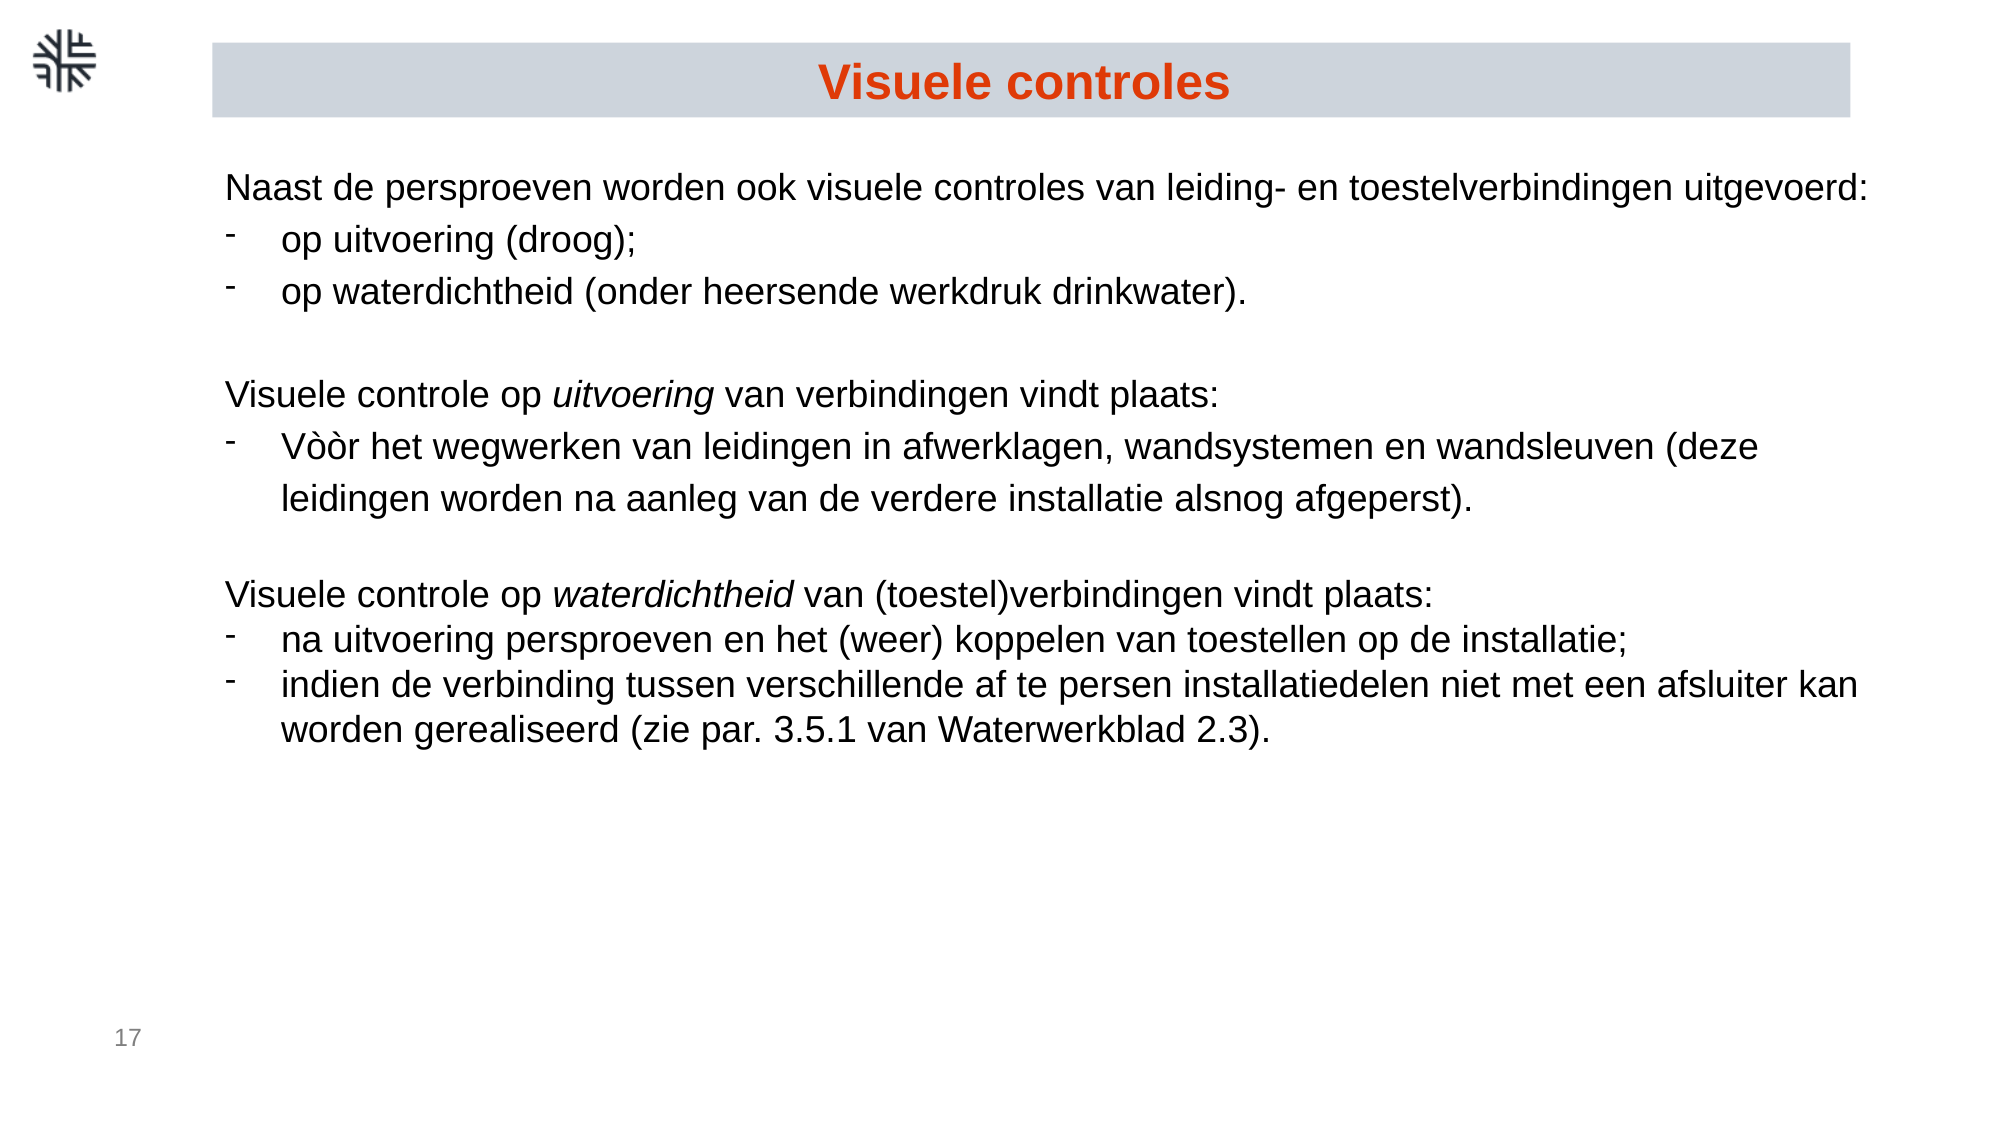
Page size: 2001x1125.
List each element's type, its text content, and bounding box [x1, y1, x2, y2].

picture [20, 23, 108, 103]
text_box Naast de persproeven worden ook visuele controles van leiding- en toestelverbindingen uitgevoerd: op uitvoering (droog); op waterdichtheid (onder heersende werkdruk drinkwater). Visuele controle op uitvoering van verbindingen vindt plaats: Vòòr het wegwerken van leidingen in afwerklagen, wandsystemen en wandsleuven (deze leidingen worden na aanleg van de verdere installatie alsnog afgeperst). Visuele controle op waterdichtheid van (toestel)verbindingen vindt plaats: na uitvoering persproeven en het (weer) koppelen van toestellen op de installatie; indien de verbinding tussen verschillende af te persen installatiedelen niet met een afsluiter kan worden gerealiseerd (zie par. 3.5.1 van Waterwerkblad 2.3). [210, 148, 1896, 758]
text_box Visuele controles [212, 42, 1851, 118]
slide_number 17 [114, 1007, 222, 1067]
